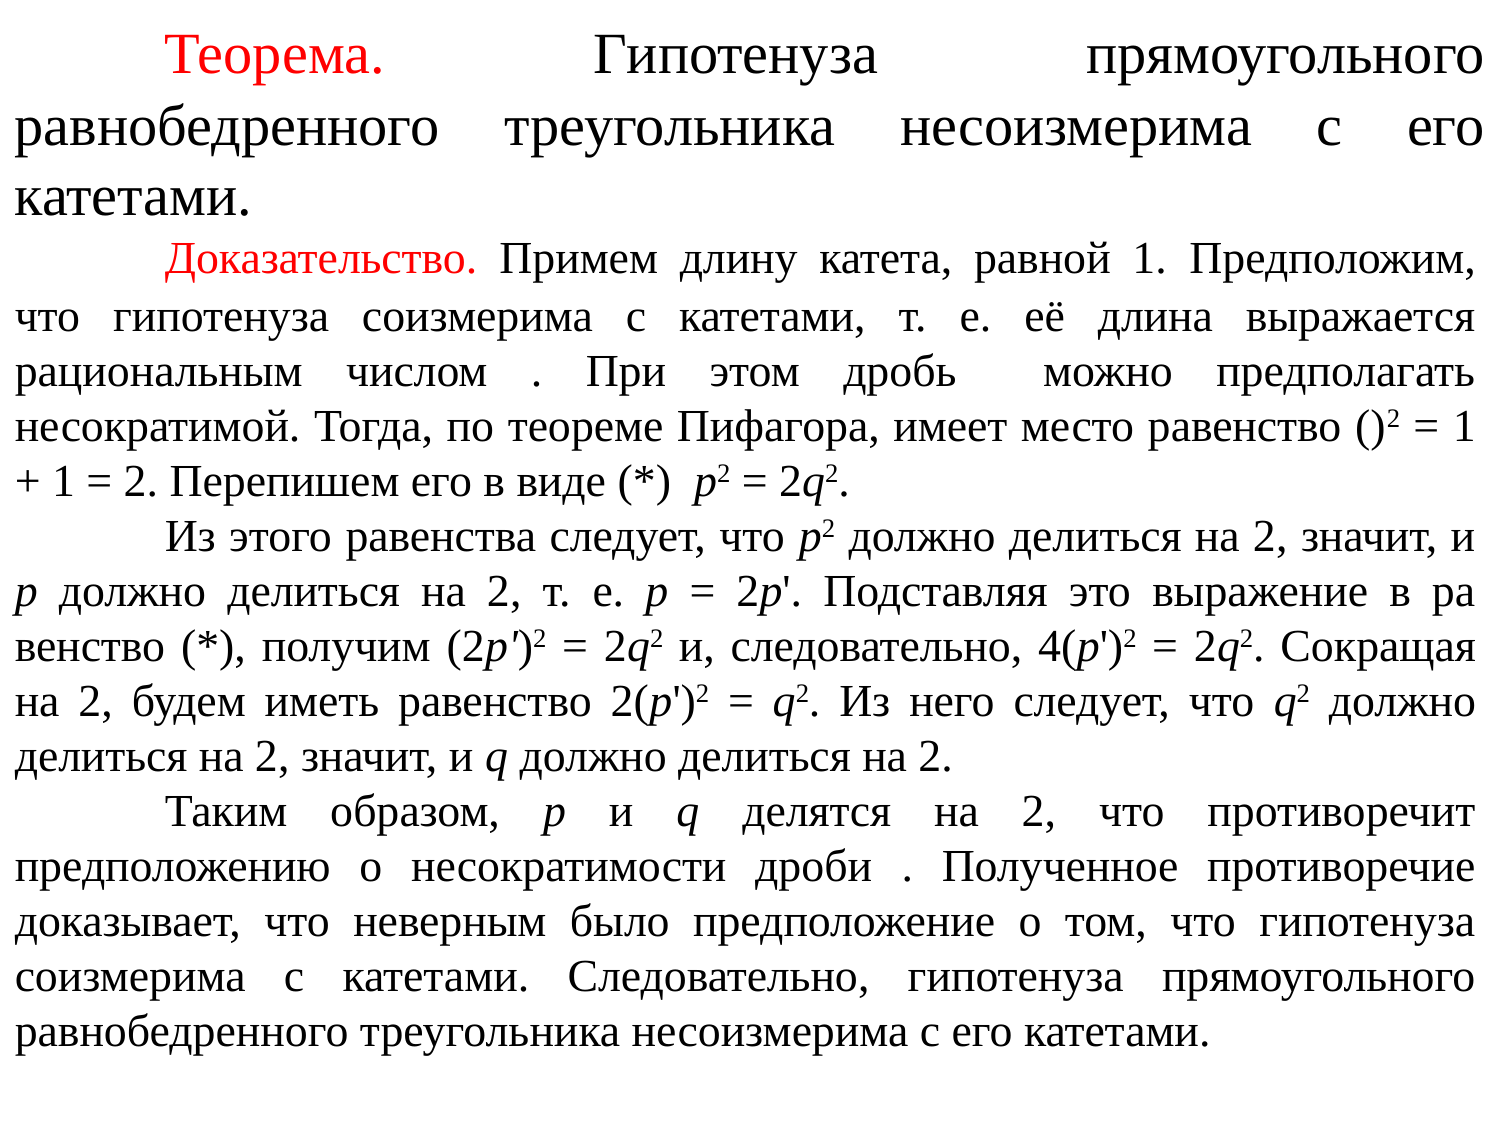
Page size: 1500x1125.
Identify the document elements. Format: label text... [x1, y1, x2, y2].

text_box Теорема. Гипотенуза прямоугольного равнобедренного треугольника несоизмерима с его катетами. [0, 0, 1500, 235]
